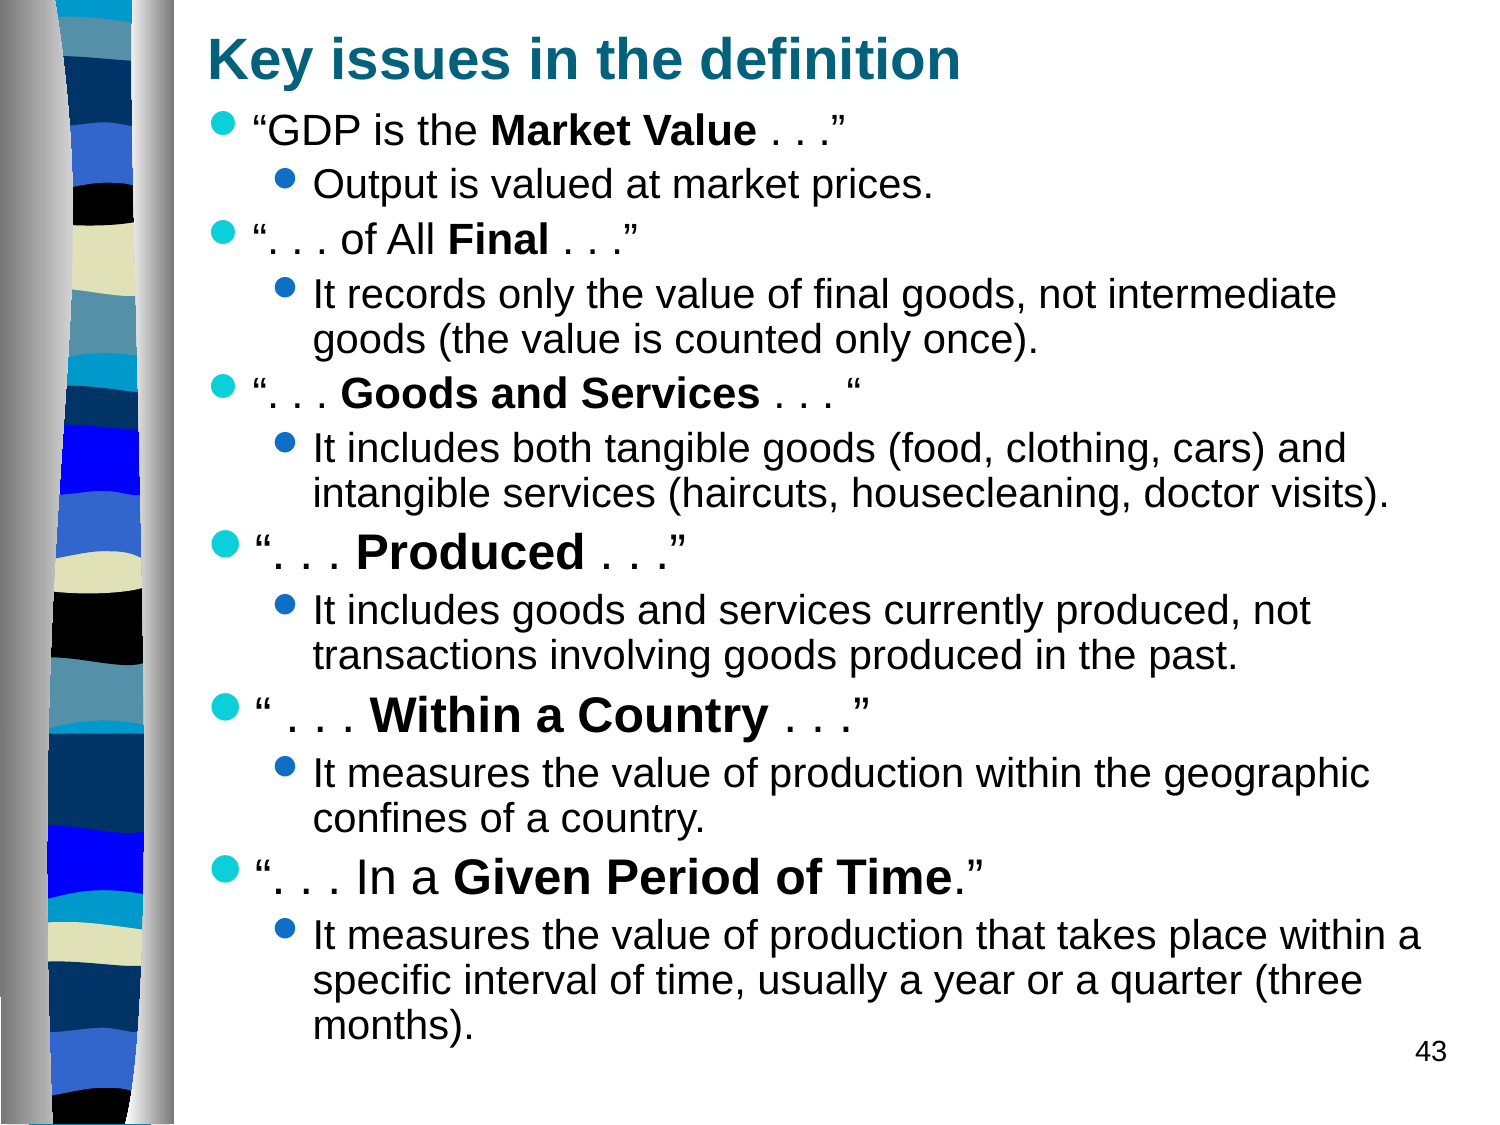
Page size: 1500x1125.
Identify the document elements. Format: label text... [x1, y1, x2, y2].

slide_number 43 [1149, 1024, 1463, 1101]
list “GDP is the Market Value . . .” Output is valued at market prices. “. . . of All Final . . .” It records only the value of final goods, not intermediate goods (the value is counted only once). “. . . Goods and Services . . . “ It includes both tangible goods (food, clothing, cars) and intangible services (haircuts, housecleaning, doctor visits). “. . . Produced . . .” It includes goods and services currently produced, not transactions involving goods produced in the past. “ . . . Within a Country . . .” It measures the value of production within the geographic confines of a country. “. . . In a Given Period of Time.” It measures the value of production that takes place within a specific interval of time, usually a year or a quarter (three months). [192, 99, 1468, 1075]
title Key issues in the definition [192, 24, 1468, 88]
